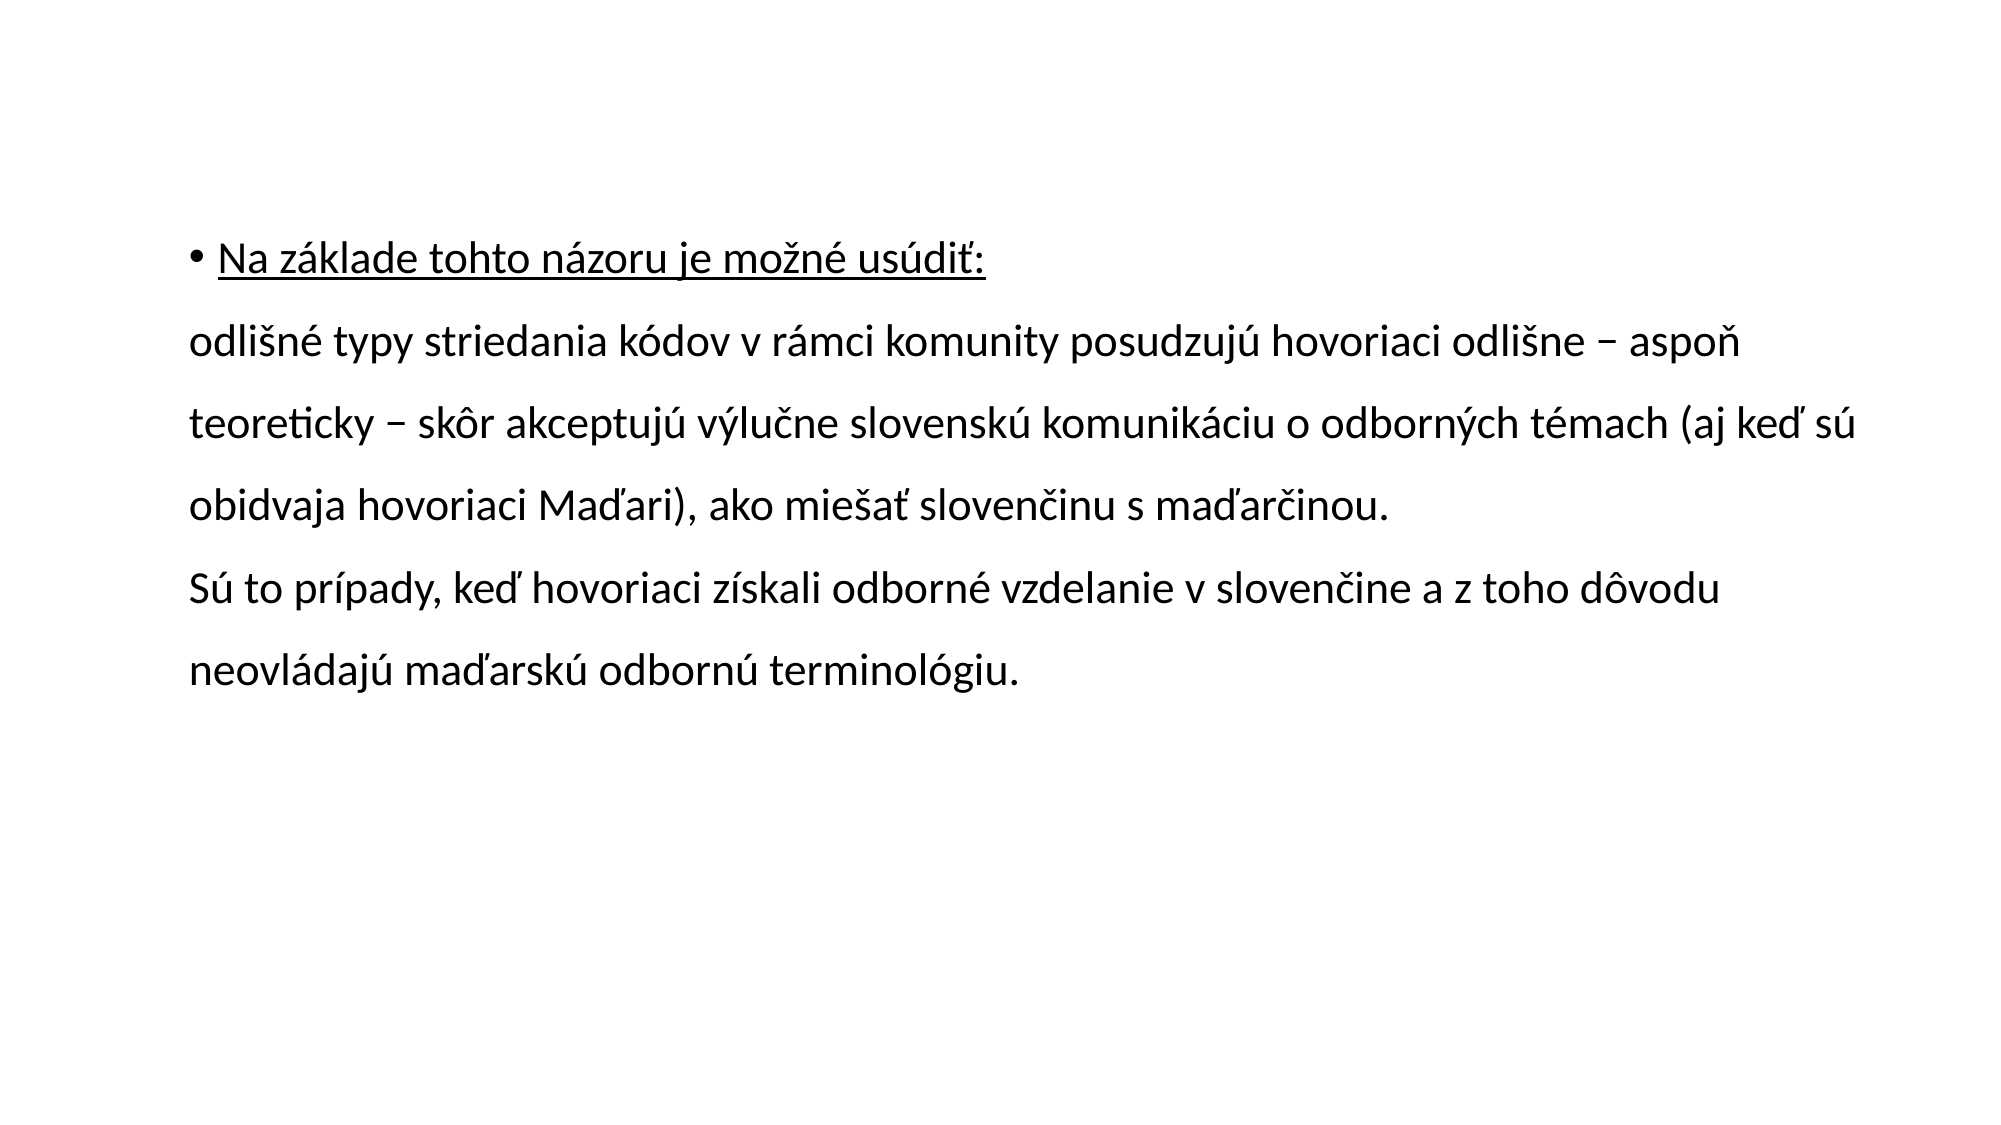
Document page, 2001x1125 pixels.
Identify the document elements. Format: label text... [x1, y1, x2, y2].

list Na základe tohto názoru je možné usúdiť: odlišné typy striedania kódov v rámci komunity posudzujú hovoriaci odlišne − aspoň teoreticky − skôr akceptujú výlučne slovenskú komunikáciu o odborných témach (aj keď sú obidvaja hovoriaci Maďari), ako miešať slovenčinu s maďarčinou. Sú to prípady, keď hovoriaci získali odborné vzdelanie v slovenčine a z toho dôvodu neovládajú maďarskú odbornú terminológiu. [173, 193, 1887, 1020]
